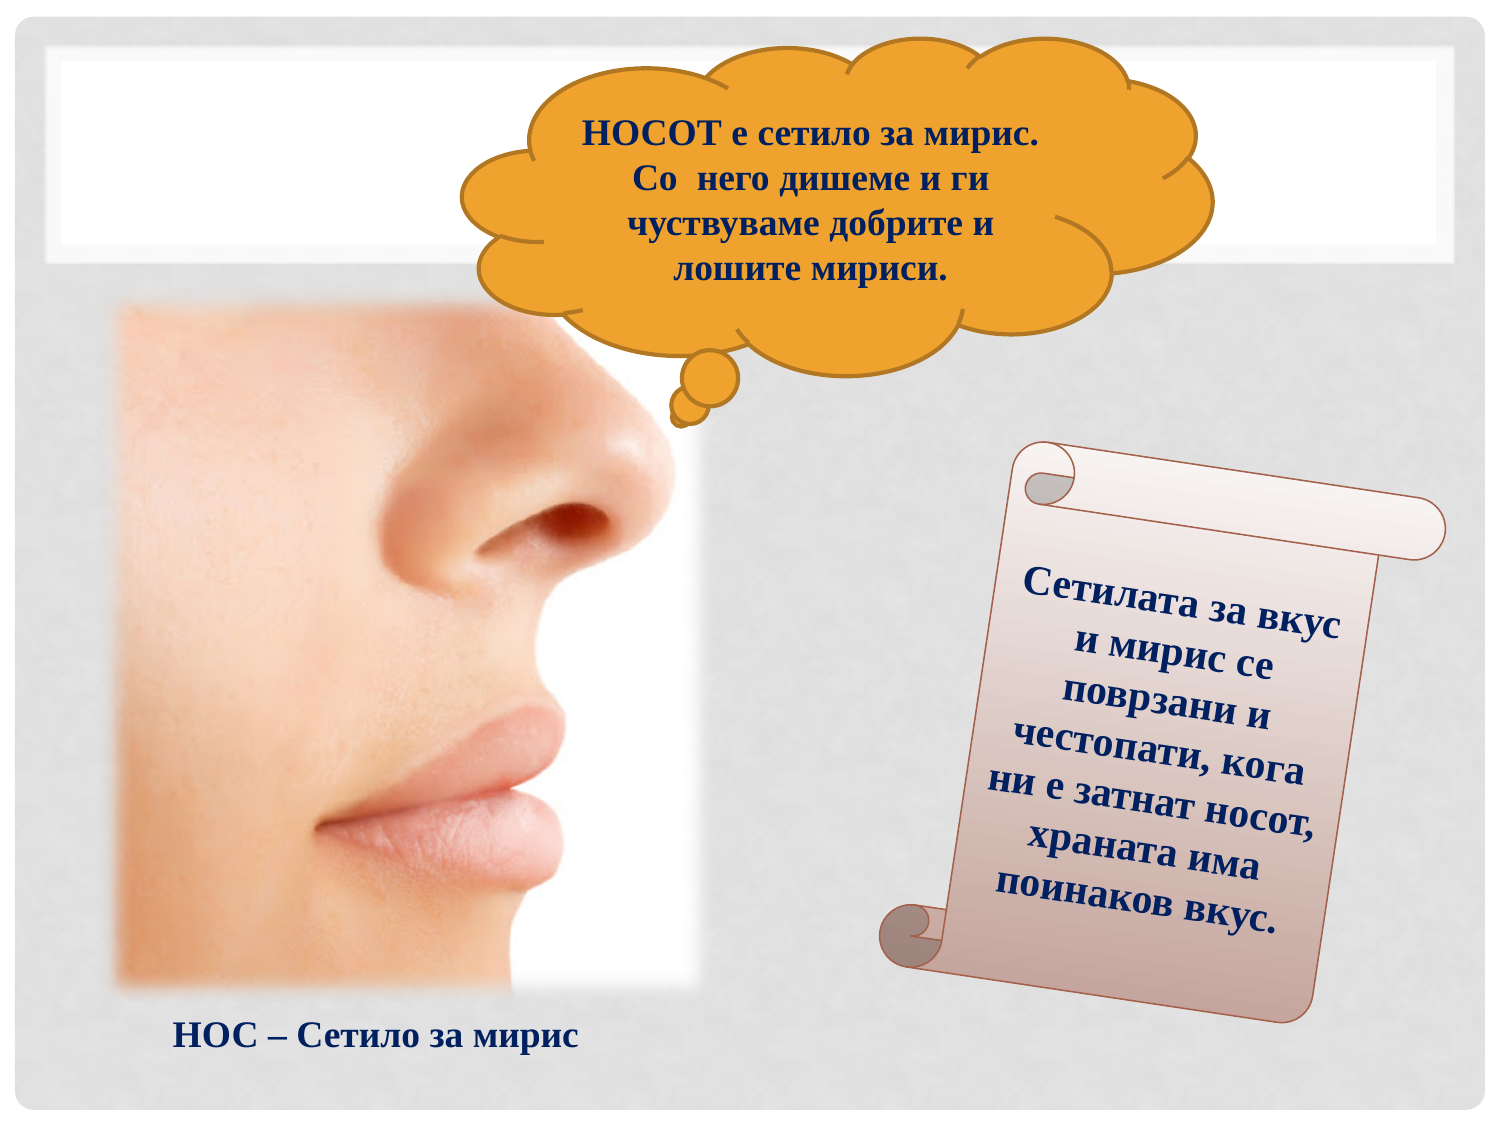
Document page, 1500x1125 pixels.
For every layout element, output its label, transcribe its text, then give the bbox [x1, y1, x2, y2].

text_box НОСОТ е сетило за мирис. Со него дишеме и ги чуствуваме добрите и лошите мириси. [459, 36, 1215, 408]
text_box НОС – Сетило за мирис [157, 1003, 658, 1062]
text_box Сетилата за вкус и мирис се поврзани и честопати, кога ни е затнат носот, храната има поинаков вкус. [878, 441, 1447, 1024]
picture [99, 287, 717, 1003]
